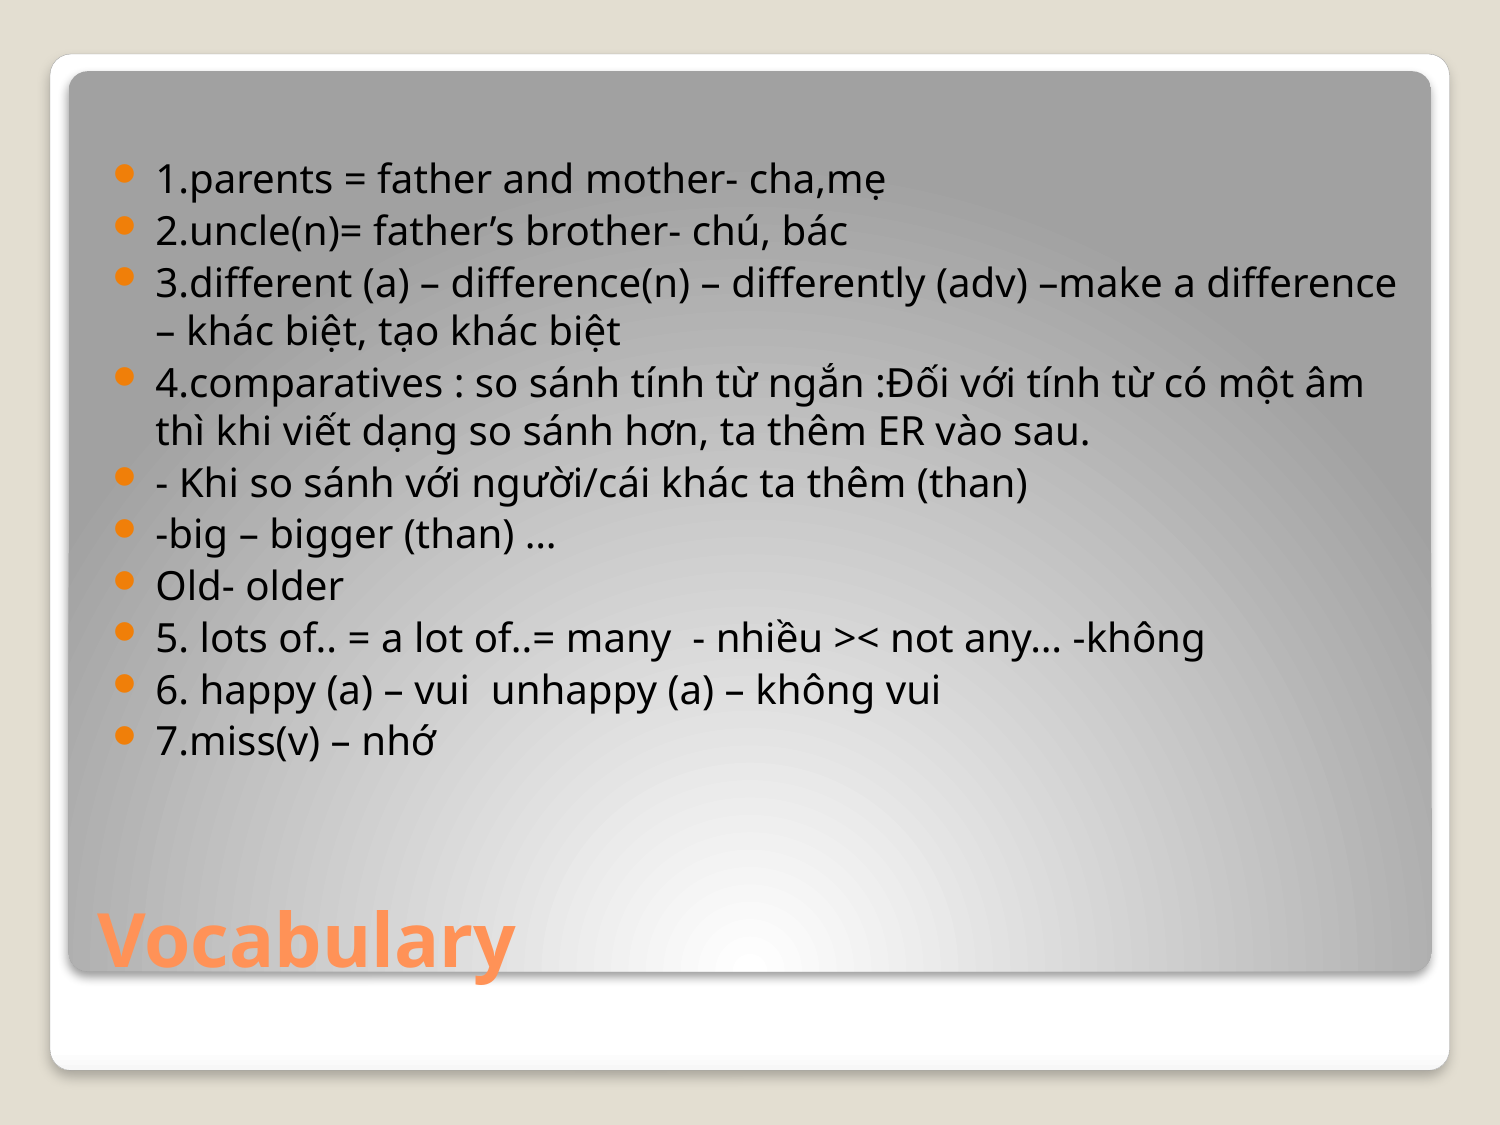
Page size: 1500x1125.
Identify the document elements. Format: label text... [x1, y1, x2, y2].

title Vocabulary [82, 817, 1425, 990]
list 1.parents = father and mother- cha,mẹ 2.uncle(n)= father’s brother- chú, bác 3.different (a) – difference(n) – differently (adv) –make a difference – khác biệt, tạo khác biệt 4.comparatives : so sánh tính từ ngắn :Đối với tính từ có một âm thì khi viết dạng so sánh hơn, ta thêm ER vào sau. - Khi so sánh với người/cái khác ta thêm (than) -big – bigger (than) … Old- older 5. lots of.. = a lot of..= many - nhiều >< not any… -không 6. happy (a) – vui unhappy (a) – không vui 7.miss(v) – nhớ [82, 86, 1425, 774]
